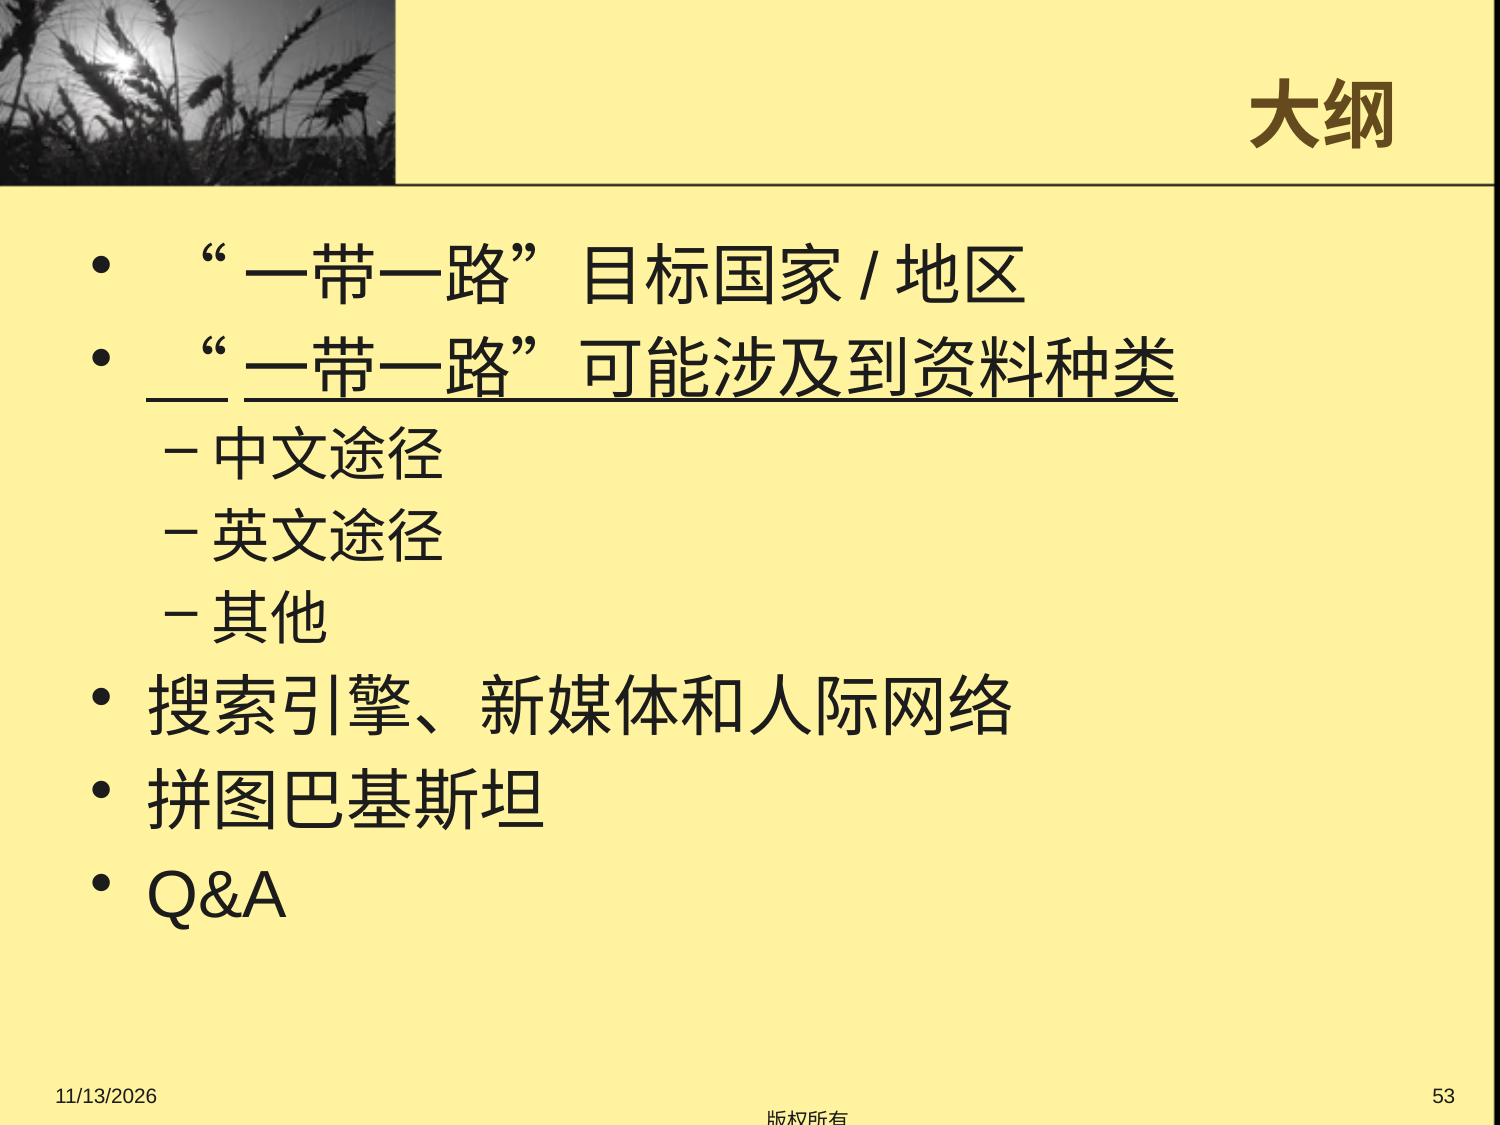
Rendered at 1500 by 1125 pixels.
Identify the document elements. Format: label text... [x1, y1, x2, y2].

slide_number 53 [1257, 1049, 1471, 1125]
list “一带一路”目标国家/地区 “一带一路”可能涉及到资料种类 中文途径 英文途径 其他 搜索引擎、新媒体和人际网络 拼图巴基斯坦 Q&A [74, 224, 1413, 976]
title 大纲 [424, 14, 1413, 211]
footer 版权所有 [572, 1049, 1049, 1125]
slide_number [0, 1049, 213, 1125]
picture [0, 0, 1500, 1125]
